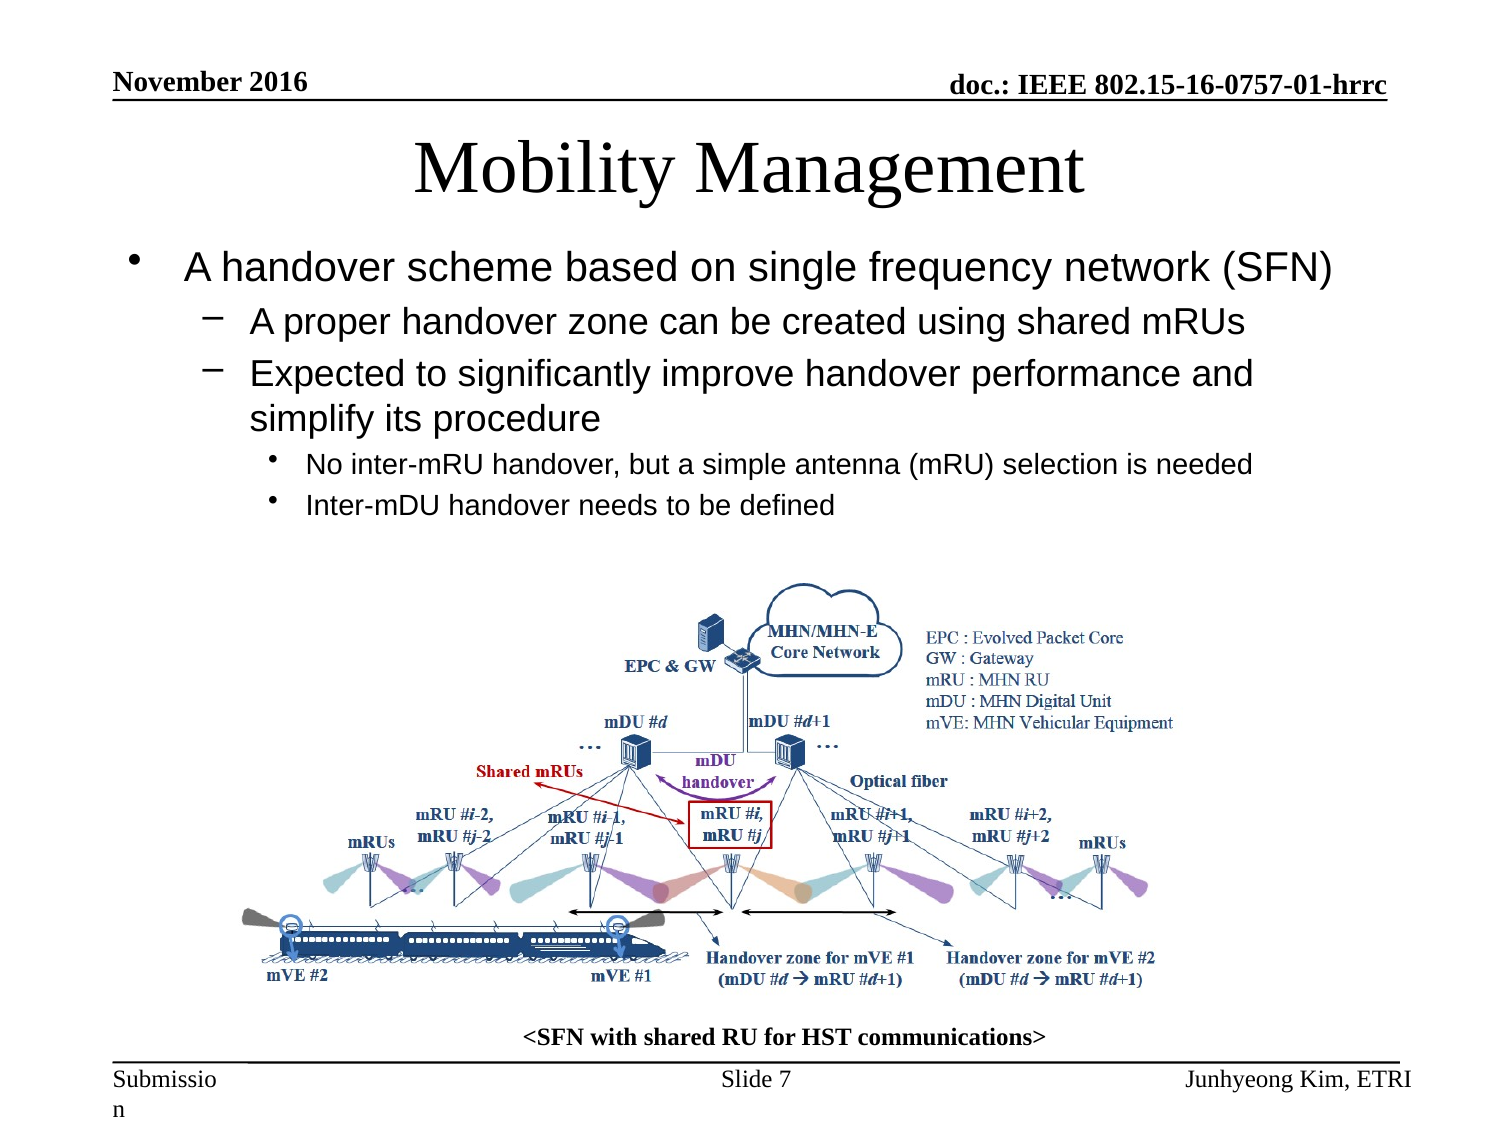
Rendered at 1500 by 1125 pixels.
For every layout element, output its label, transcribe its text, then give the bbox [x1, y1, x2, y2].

text_box <SFN with shared RU for HST communications> [507, 1013, 1063, 1058]
footer Junhyeong Kim, ETRI [900, 1062, 1413, 1093]
slide_number Slide 7 [712, 1062, 800, 1093]
title Mobility Management [112, 112, 1388, 213]
list A handover scheme based on single frequency network (SFN) A proper handover zone can be created using shared mRUs Expected to significantly improve handover performance and simplify its procedure No inter-mRU handover, but a simple antenna (mRU) selection is needed Inter-mDU handover needs to be defined [112, 231, 1388, 1000]
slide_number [112, 62, 375, 98]
picture [237, 583, 1188, 1000]
